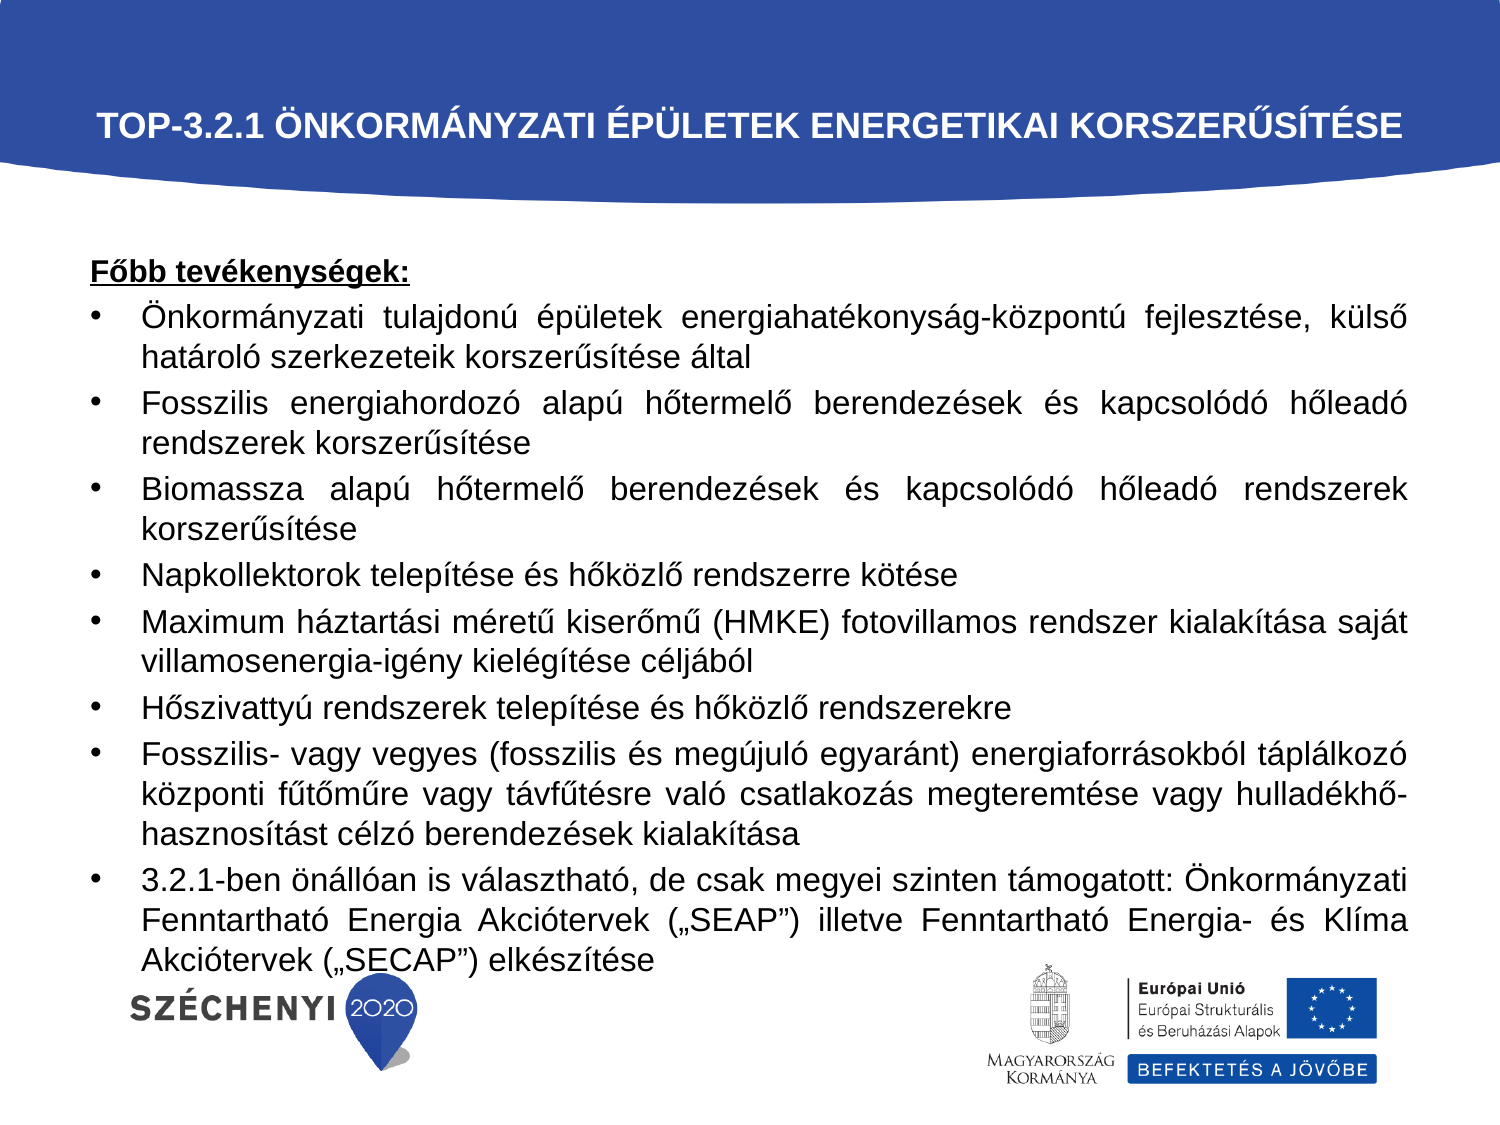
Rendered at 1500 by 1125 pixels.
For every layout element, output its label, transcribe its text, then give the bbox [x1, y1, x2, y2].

picture [0, 0, 1500, 1125]
title TOP-3.2.1 Önkormányzati épületek energetikai korszerűsítése [75, 74, 1425, 243]
list Főbb tevékenységek: Önkormányzati tulajdonú épületek energiahatékonyság-központú fejlesztése, külső határoló szerkezeteik korszerűsítése által Fosszilis energiahordozó alapú hőtermelő berendezések és kapcsolódó hőleadó rendszerek korszerűsítése Biomassza alapú hőtermelő berendezések és kapcsolódó hőleadó rendszerek korszerűsítése Napkollektorok telepítése és hőközlő rendszerre kötése Maximum háztartási méretű kiserőmű (HMKE) fotovillamos rendszer kialakítása saját villamosenergia-igény kielégítése céljából Hőszivattyú rendszerek telepítése és hőközlő rendszerekre Fosszilis- vagy vegyes (fosszilis és megújuló egyaránt) energiaforrásokból táplálkozó központi fűtőműre vagy távfűtésre való csatlakozás megteremtése vagy hulladékhő-hasznosítást célzó berendezések kialakítása 3.2.1-ben önállóan is választható, de csak megyei szinten támogatott: Önkormányzati Fenntartható Energia Akciótervek („SEAP”) illetve Fenntartható Energia- és Klíma Akciótervek („SECAP”) elkészítése [75, 243, 1425, 988]
